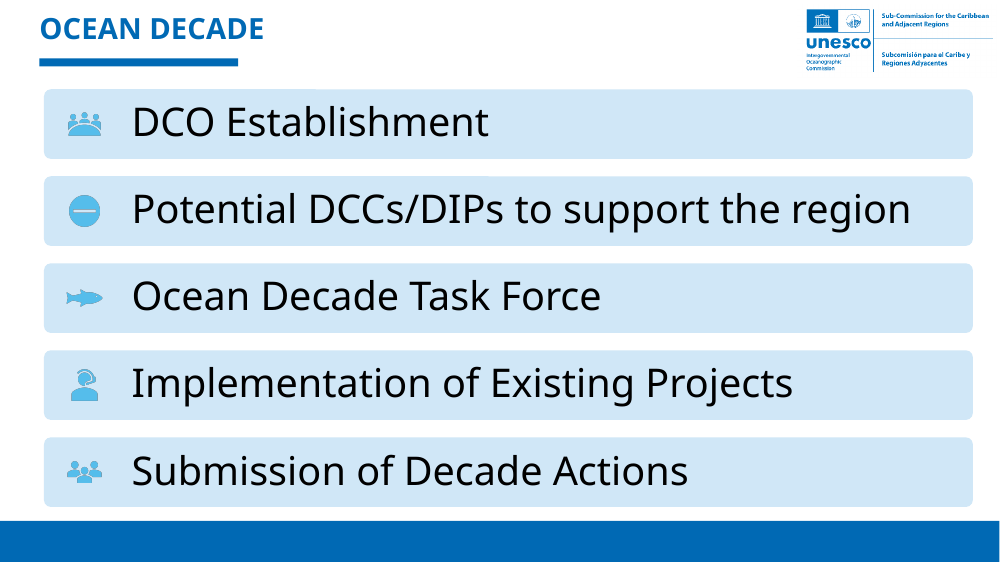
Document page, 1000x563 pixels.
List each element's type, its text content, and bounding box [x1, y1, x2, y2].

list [43, 88, 974, 508]
picture [797, 4, 997, 78]
title OCEAN DECADE [39, 7, 749, 58]
